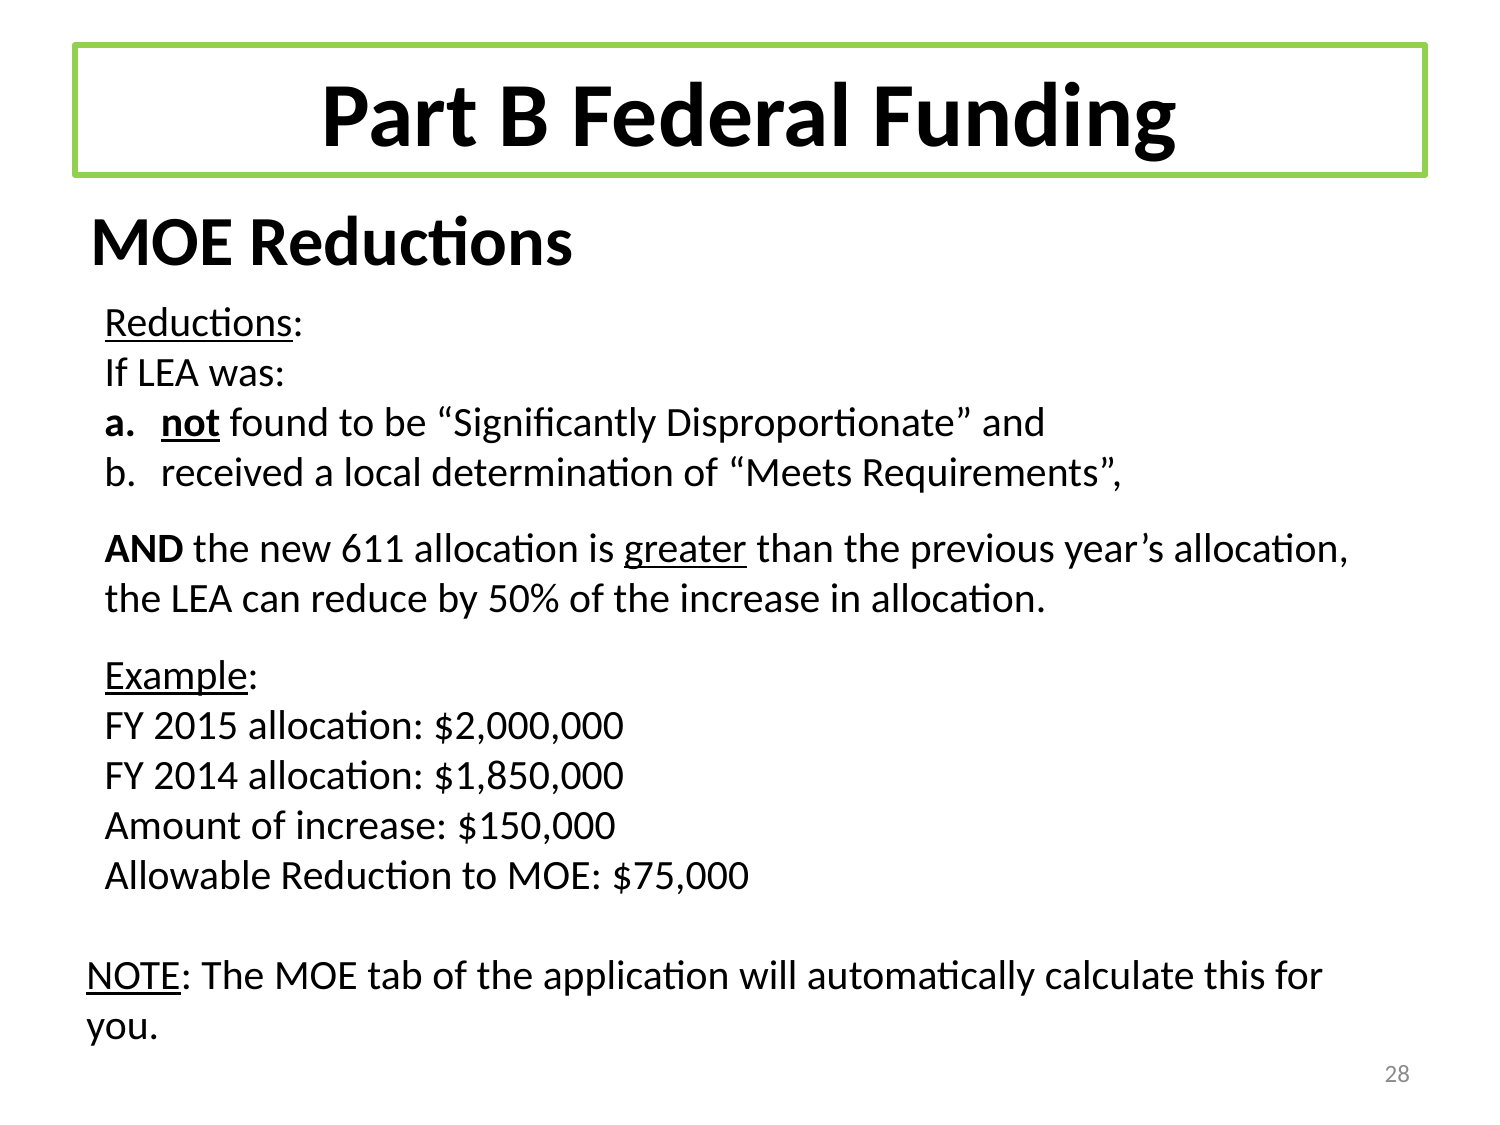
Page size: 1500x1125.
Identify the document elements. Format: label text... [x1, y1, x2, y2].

title Part B Federal Funding [75, 45, 1425, 175]
text_box MOE Reductions [74, 187, 1425, 288]
slide_number 28 [1074, 1042, 1425, 1103]
list Reductions: If LEA was: not found to be “Significantly Disproportionate” and received a local determination of “Meets Requirements”, AND the new 611 allocation is greater than the previous year’s allocation, the LEA can reduce by 50% of the increase in allocation. Example: FY 2015 allocation: $2,000,000 FY 2014 allocation: $1,850,000 Amount of increase: $150,000 Allowable Reduction to MOE: $75,000 NOTE: The MOE tab of the application will automatically calculate this for you. [71, 287, 1409, 1063]
